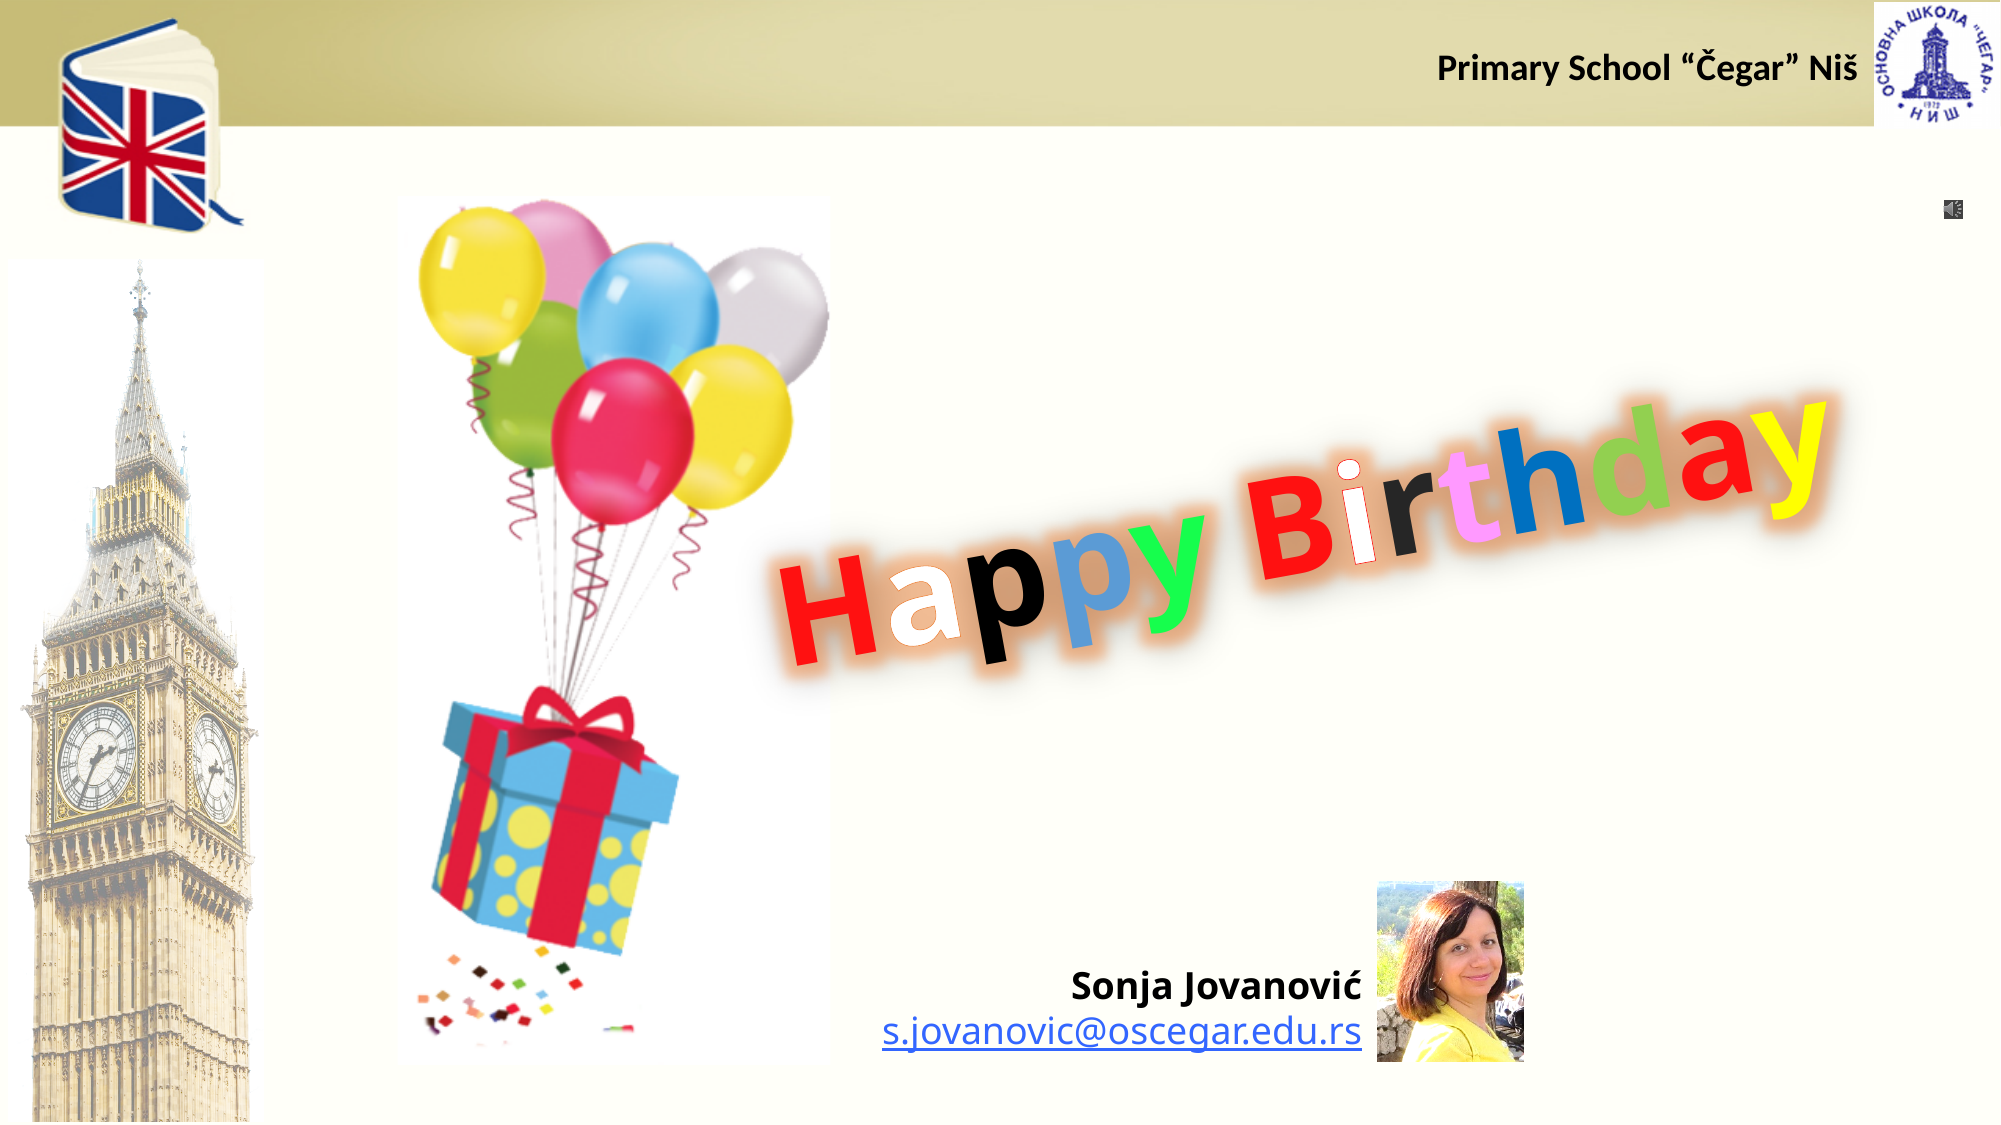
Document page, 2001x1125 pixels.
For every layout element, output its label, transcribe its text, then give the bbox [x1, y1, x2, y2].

picture [0, 0, 2001, 1125]
text_box Primary School “Čegar” Niš [1422, 35, 1873, 95]
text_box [7, 258, 265, 1122]
text_box Sonja Jovanović s.jovanovic@oscegar.edu.rs [867, 955, 1377, 1060]
text_box Happy Birthday [831, 341, 1864, 706]
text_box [397, 196, 831, 1066]
